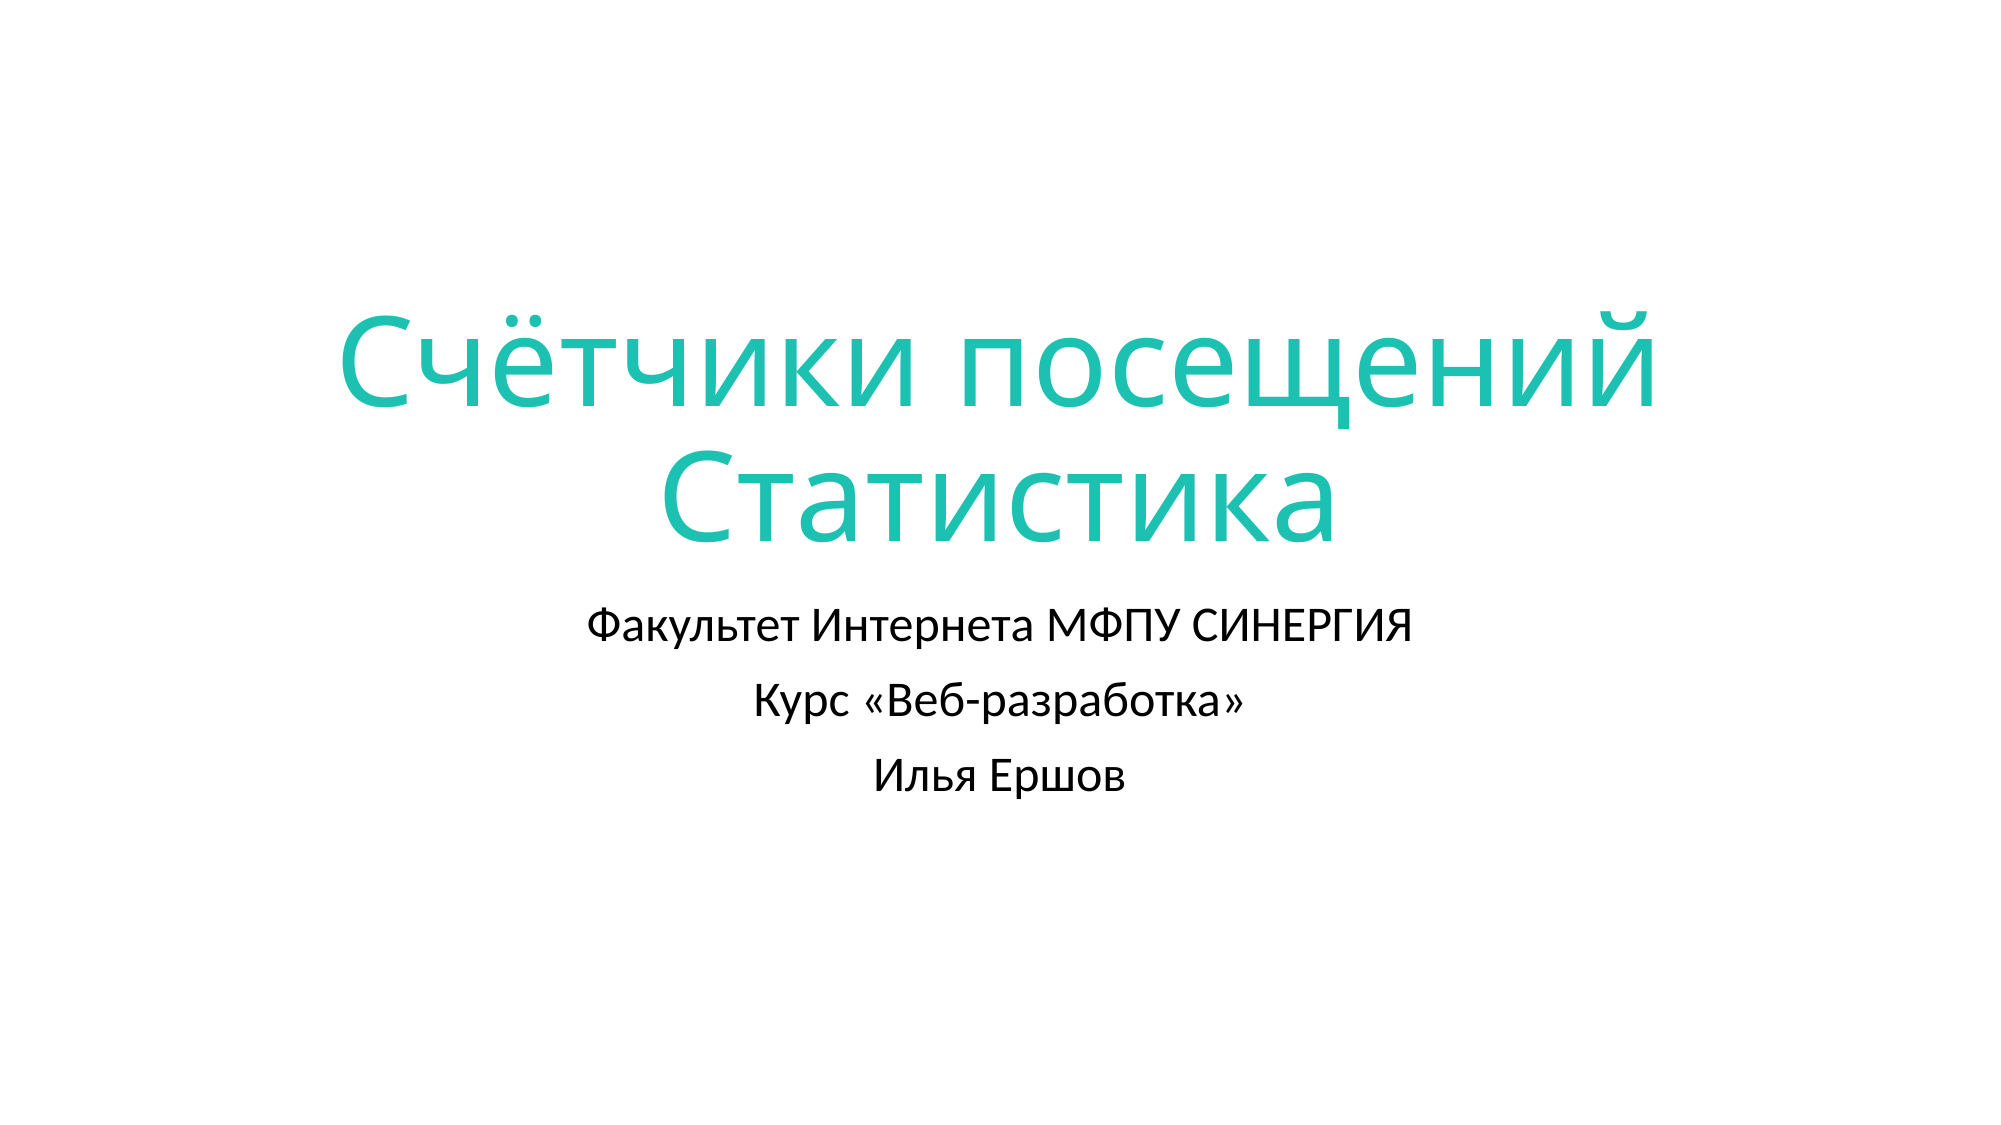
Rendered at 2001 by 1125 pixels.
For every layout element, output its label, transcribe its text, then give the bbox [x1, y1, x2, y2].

subtitle Факультет Интернета МФПУ СИНЕРГИЯ Курс «Веб-разработка» Илья Ершов [249, 590, 1750, 863]
title Счётчики посещений Статистика [249, 184, 1750, 576]
